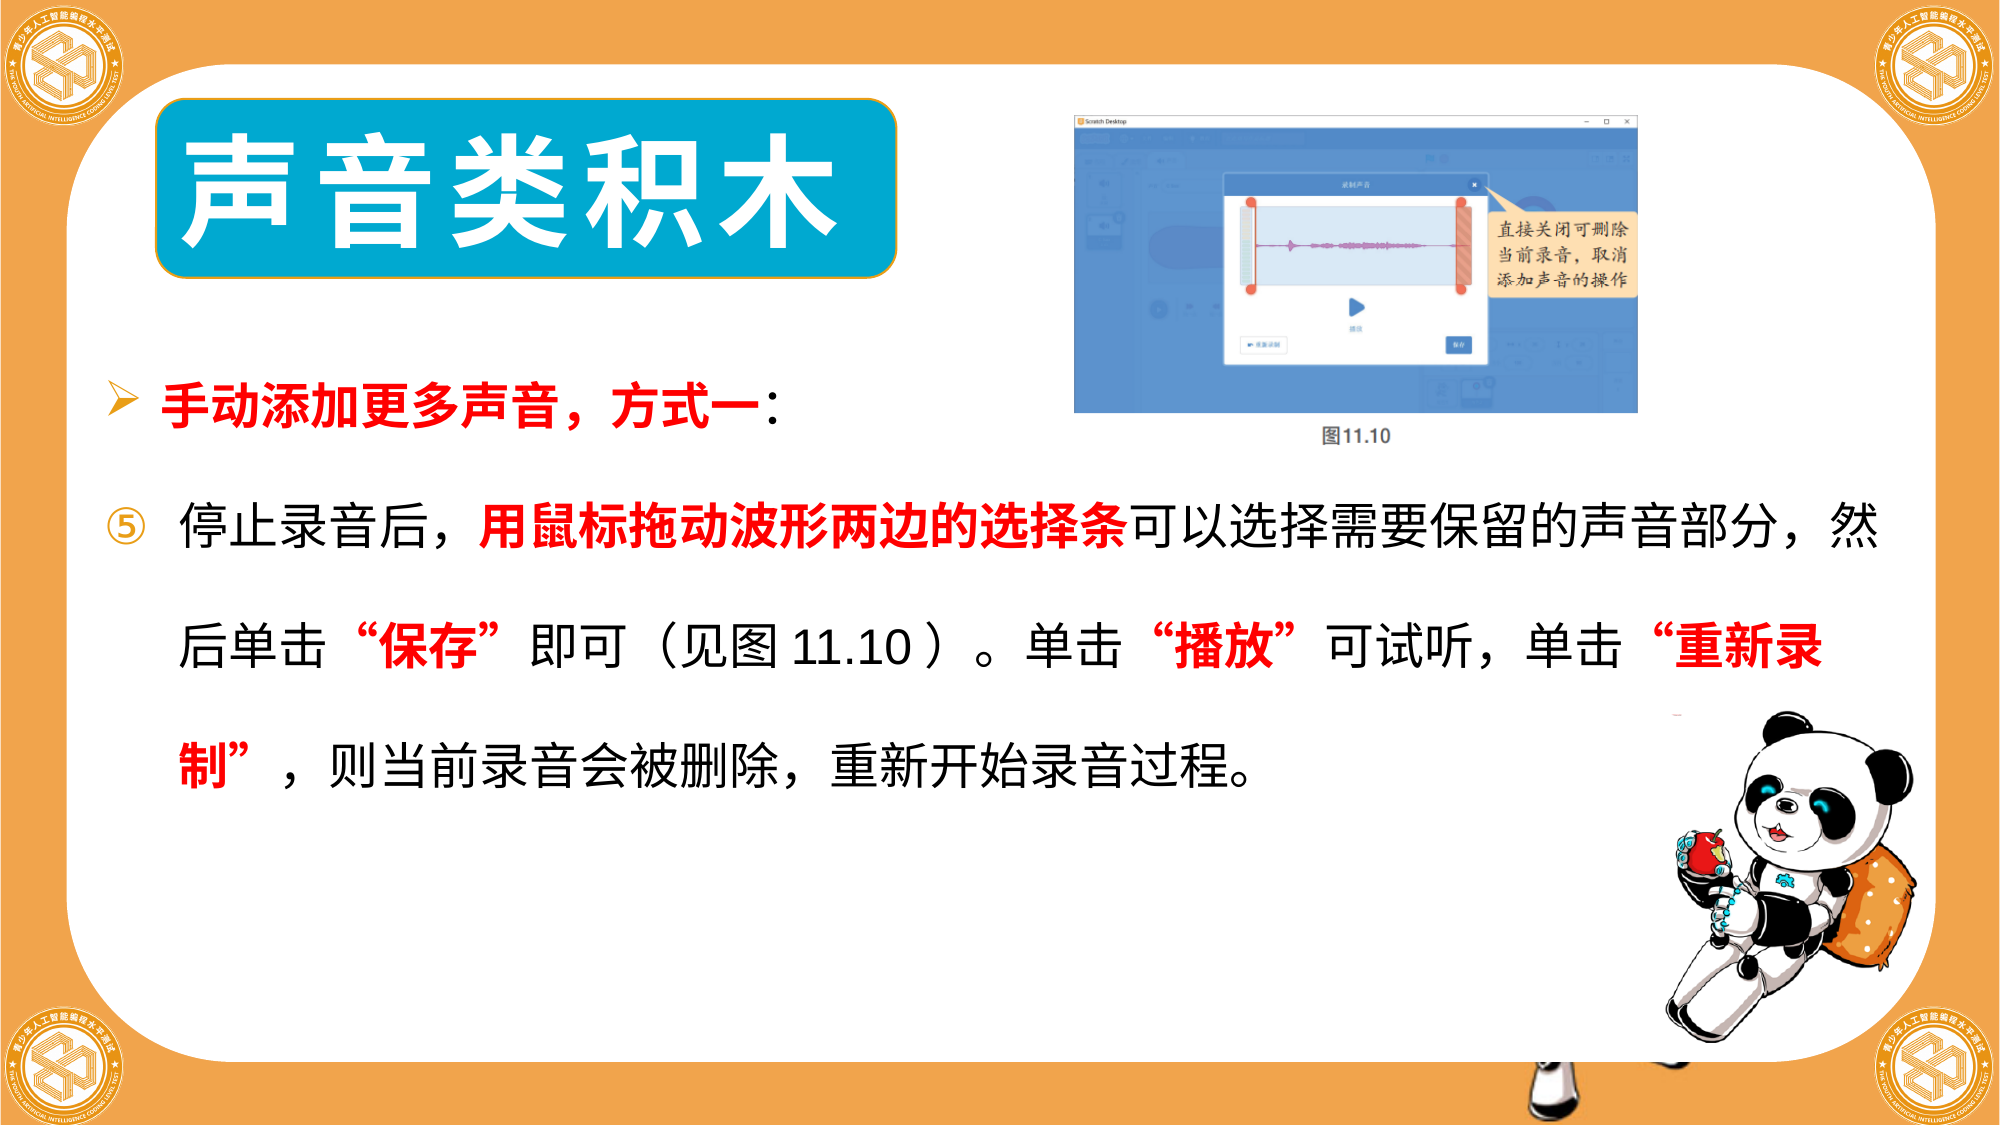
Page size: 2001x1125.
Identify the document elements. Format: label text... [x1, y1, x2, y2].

text_box 手动添加更多声音，方式一： 停止录音后，用鼠标拖动波形两边的选择条可以选择需要保留的声音部分，然后单击“保存”即可（见图11.10）。单击“播放”可试听，单击“重新录制”，则当前录音会被删除，重新开始录音过程。 [89, 306, 1939, 802]
picture [0, 0, 2000, 1125]
text_box 声音类积木 [154, 97, 898, 279]
